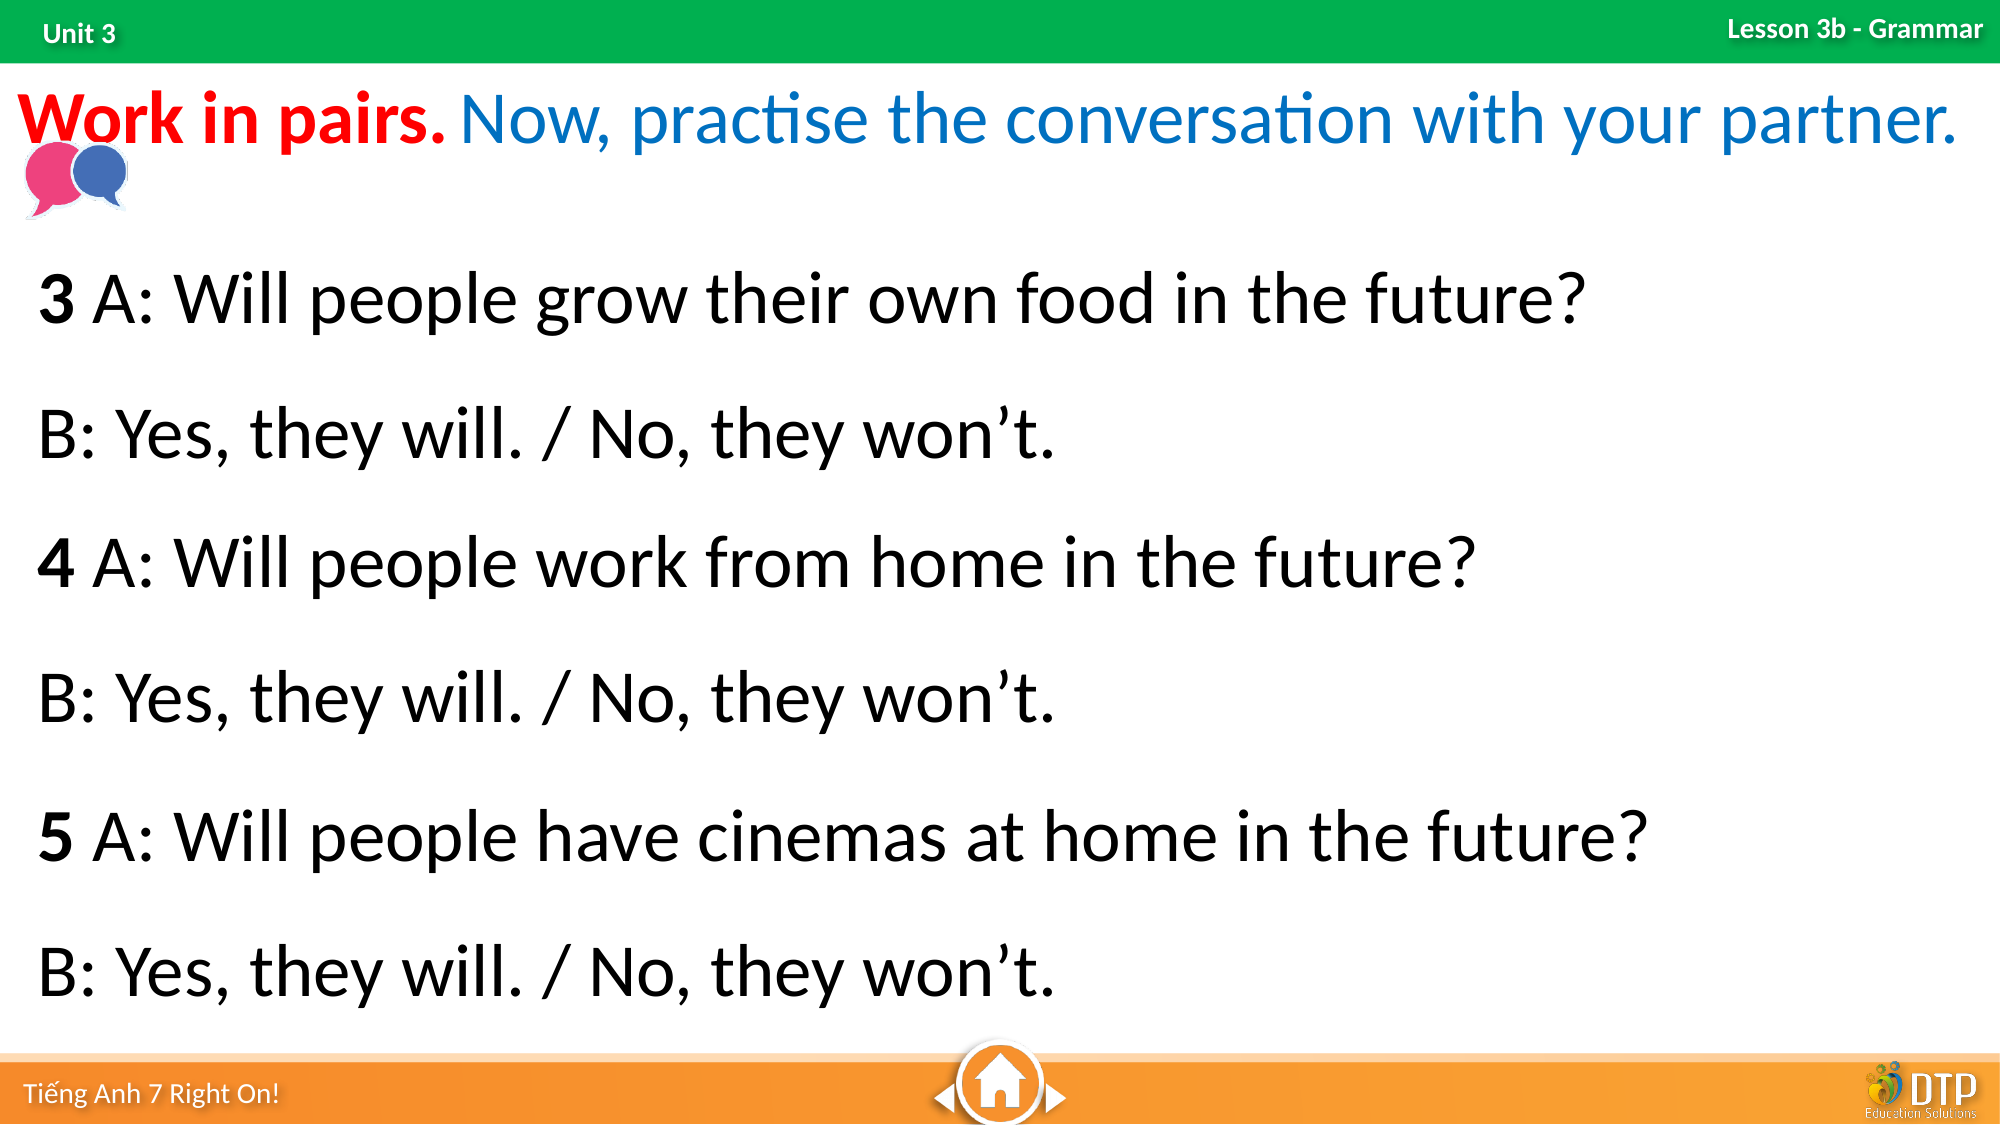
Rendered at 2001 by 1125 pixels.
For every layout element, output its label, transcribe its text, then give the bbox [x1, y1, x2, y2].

text_box 3 A: Will people grow their own food in the future? B: Yes, they will. / No, they won’t. [23, 196, 1780, 460]
text_box 4 A: Will people work from home in the future? B: Yes, they will. / No, they won’t. [23, 460, 2000, 733]
picture [0, 64, 2000, 1125]
text_box Work in pairs. [2, 61, 444, 166]
text_box Now, practise the conversation with your partner. [444, 61, 2000, 166]
text_box 5 A: Will people have cinemas at home in the future? B: Yes, they will. / No, they won’t. [23, 733, 2000, 1019]
